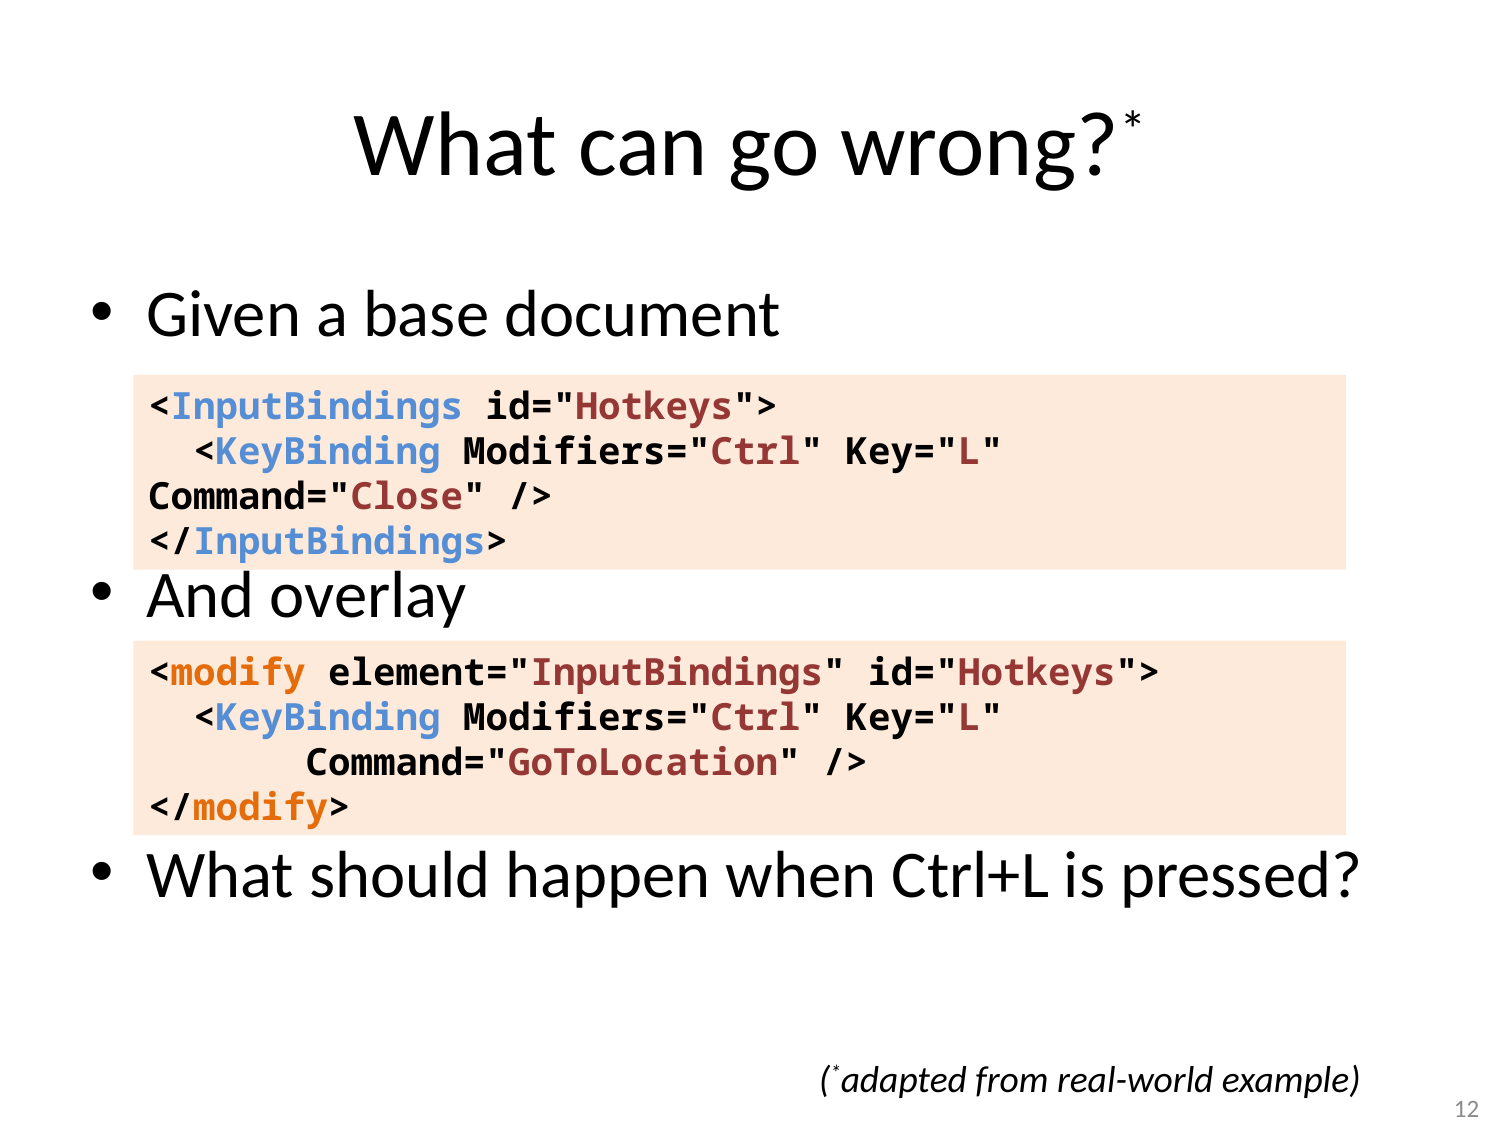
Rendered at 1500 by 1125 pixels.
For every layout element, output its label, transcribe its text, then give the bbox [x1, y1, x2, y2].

text_box <InputBindings id="Hotkeys"> <KeyBinding Modifiers="Ctrl" Key="L" Command="Close" /> </InputBindings> [133, 374, 1346, 570]
slide_number 12 [1144, 1077, 1495, 1125]
text_box <modify element="InputBindings" id="Hotkeys"> <KeyBinding Modifiers="Ctrl" Key="L" Command="GoToLocation" /> </modify> [133, 640, 1346, 836]
text_box (*adapted from real-world example) [804, 1047, 1377, 1107]
list Given a base document And overlay What should happen when Ctrl+L is pressed? [75, 262, 1425, 1005]
title What can go wrong?* [75, 45, 1425, 233]
